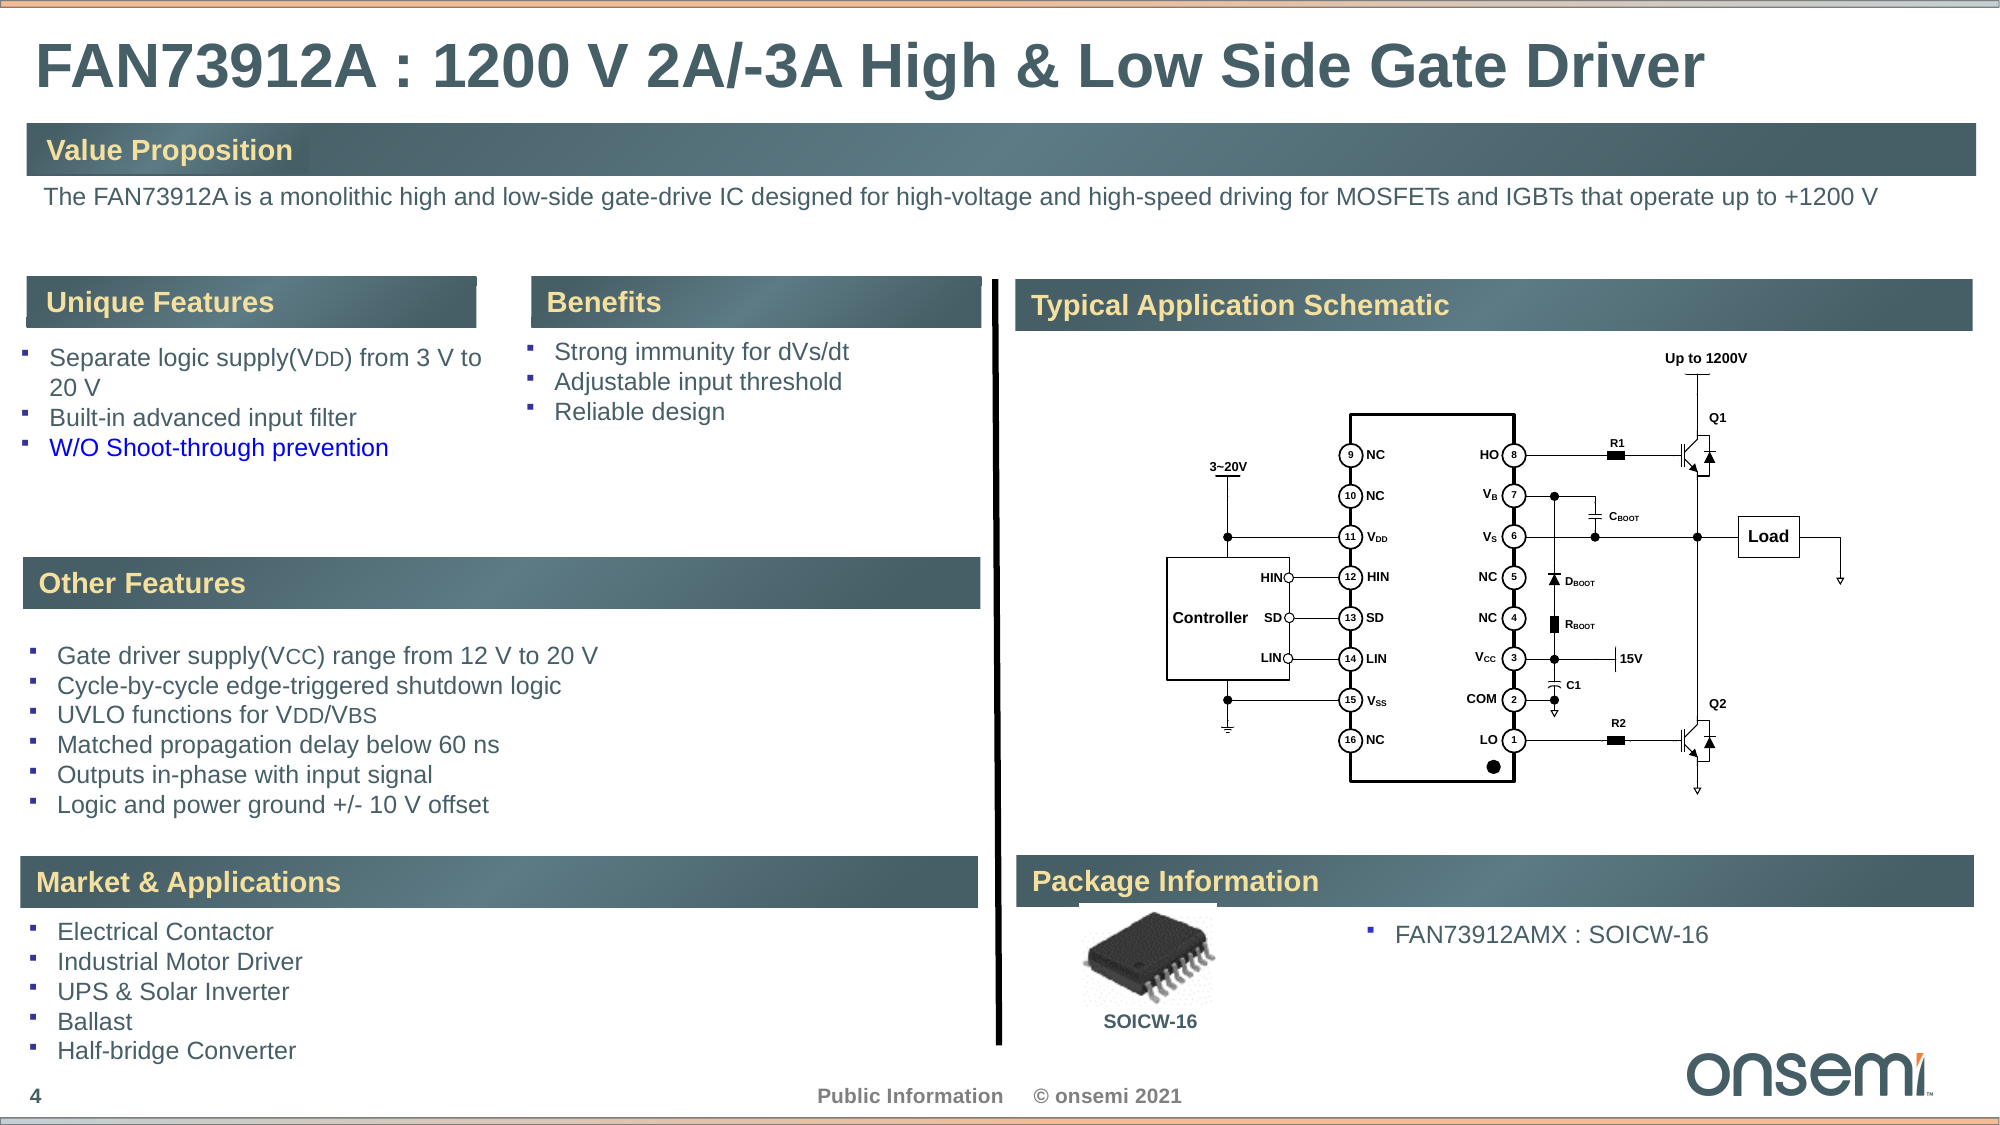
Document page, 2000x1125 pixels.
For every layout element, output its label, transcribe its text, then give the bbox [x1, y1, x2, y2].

text_box The FAN73912A is a monolithic high and low-side gate-drive IC designed for high-voltage and high-speed driving for MOSFETs and IGBTs that operate up to +1200 V [28, 173, 1967, 249]
picture [1078, 903, 1217, 1010]
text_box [1137, 337, 1849, 813]
text_box Electrical Contactor Industrial Motor Driver UPS & Solar Inverter Ballast Half-bridge Converter [28, 907, 959, 1071]
text_box Strong immunity for dVs/dt Adjustable input threshold Reliable design [525, 328, 989, 517]
text_box Gate driver supply(VCC) range from 12 V to 20 V Cycle-by-cycle edge-triggered shutdown logic UVLO functions for VDD/VBS Matched propagation delay below 60 ns Outputs in-phase with input signal Logic and power ground +/- 10 V offset [28, 631, 975, 842]
text_box SOICW-16 [1088, 1018, 1213, 1041]
title FAN73912A : 1200 V 2A/-3A High & Low Side Gate Driver [20, 24, 1976, 109]
text_box FAN73912AMX : SOICW-16 [1366, 910, 1917, 1009]
text_box Separate logic supply(VDD) from 3 V to 20 V Built-in advanced input filter W/O Shoot-through prevention [20, 333, 511, 547]
picture [1687, 1053, 1933, 1096]
